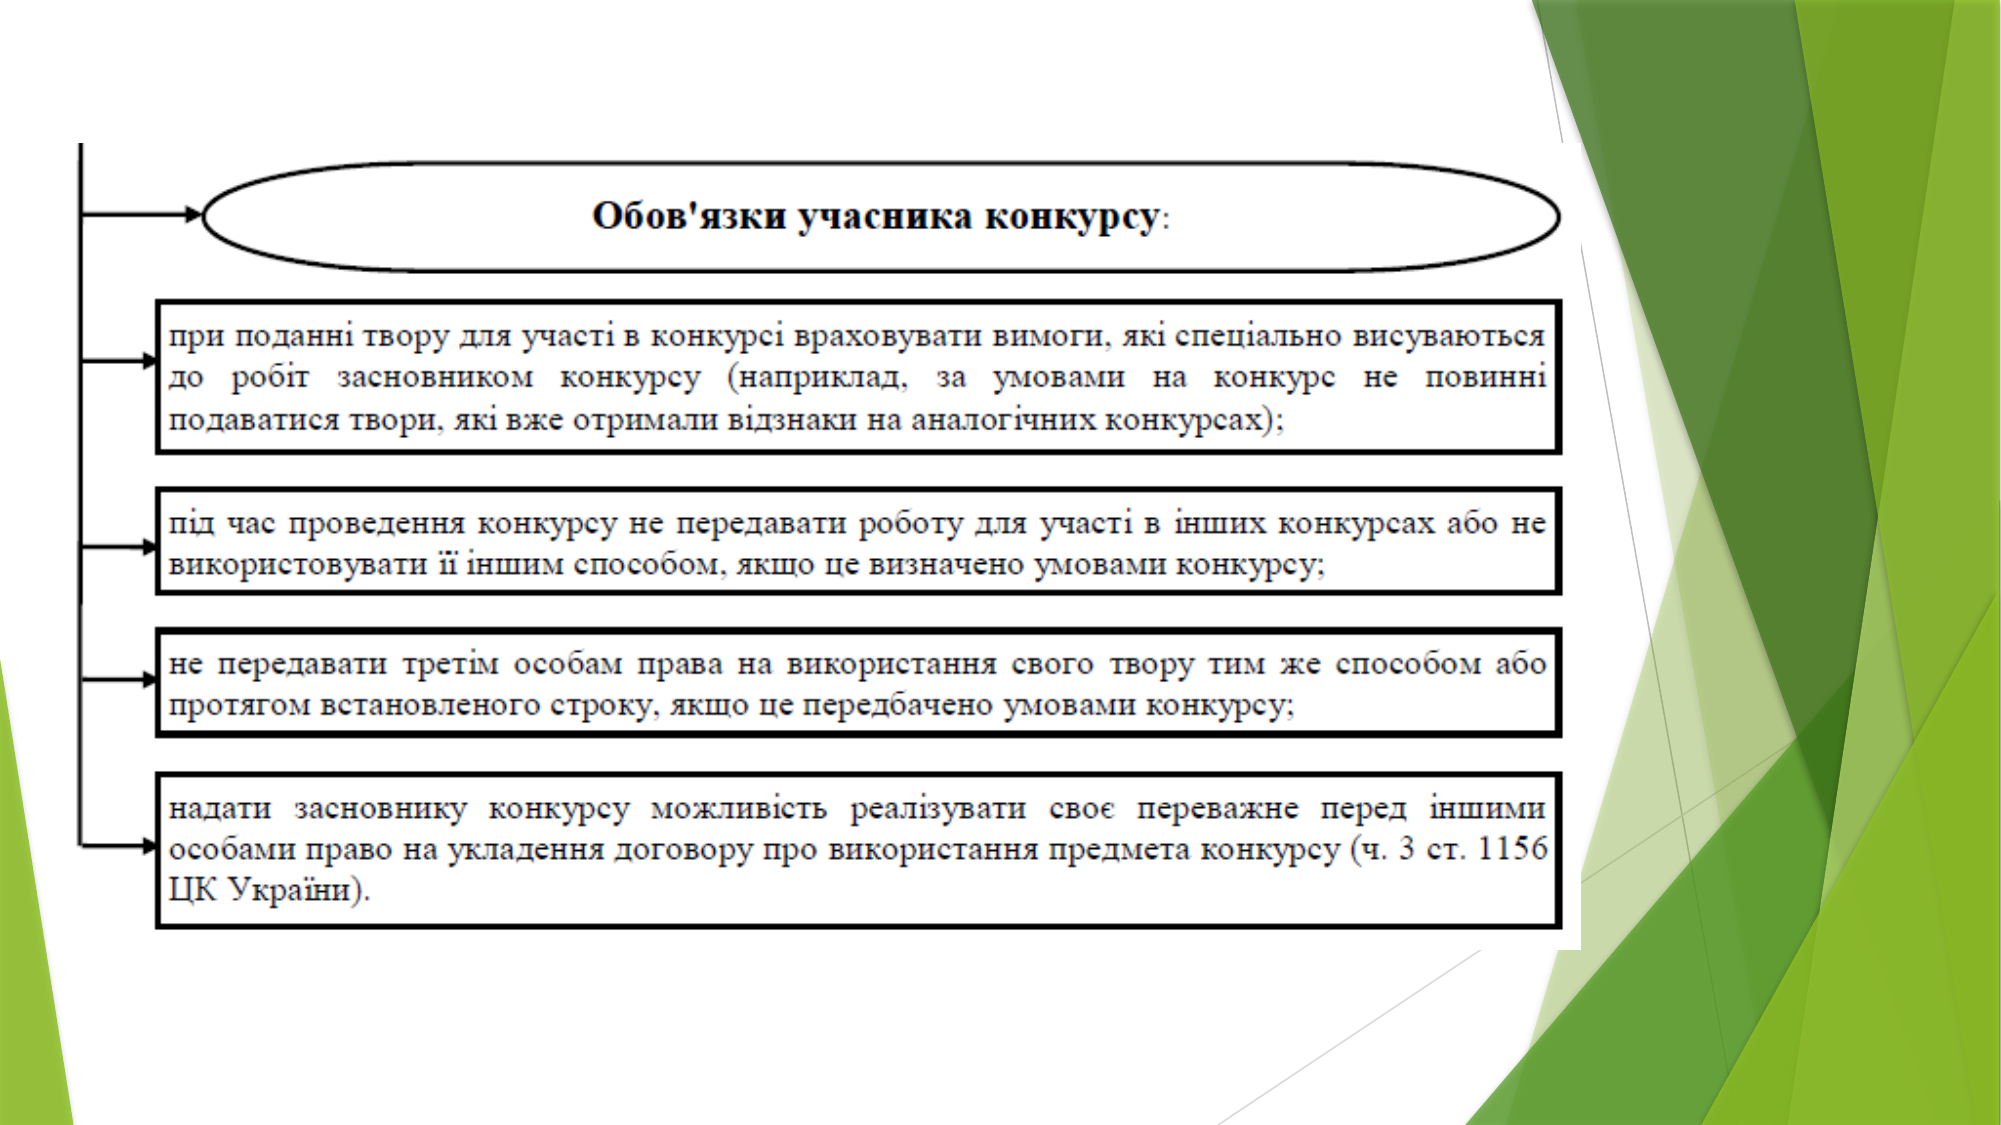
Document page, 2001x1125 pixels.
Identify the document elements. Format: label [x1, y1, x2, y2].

picture [46, 143, 1582, 950]
